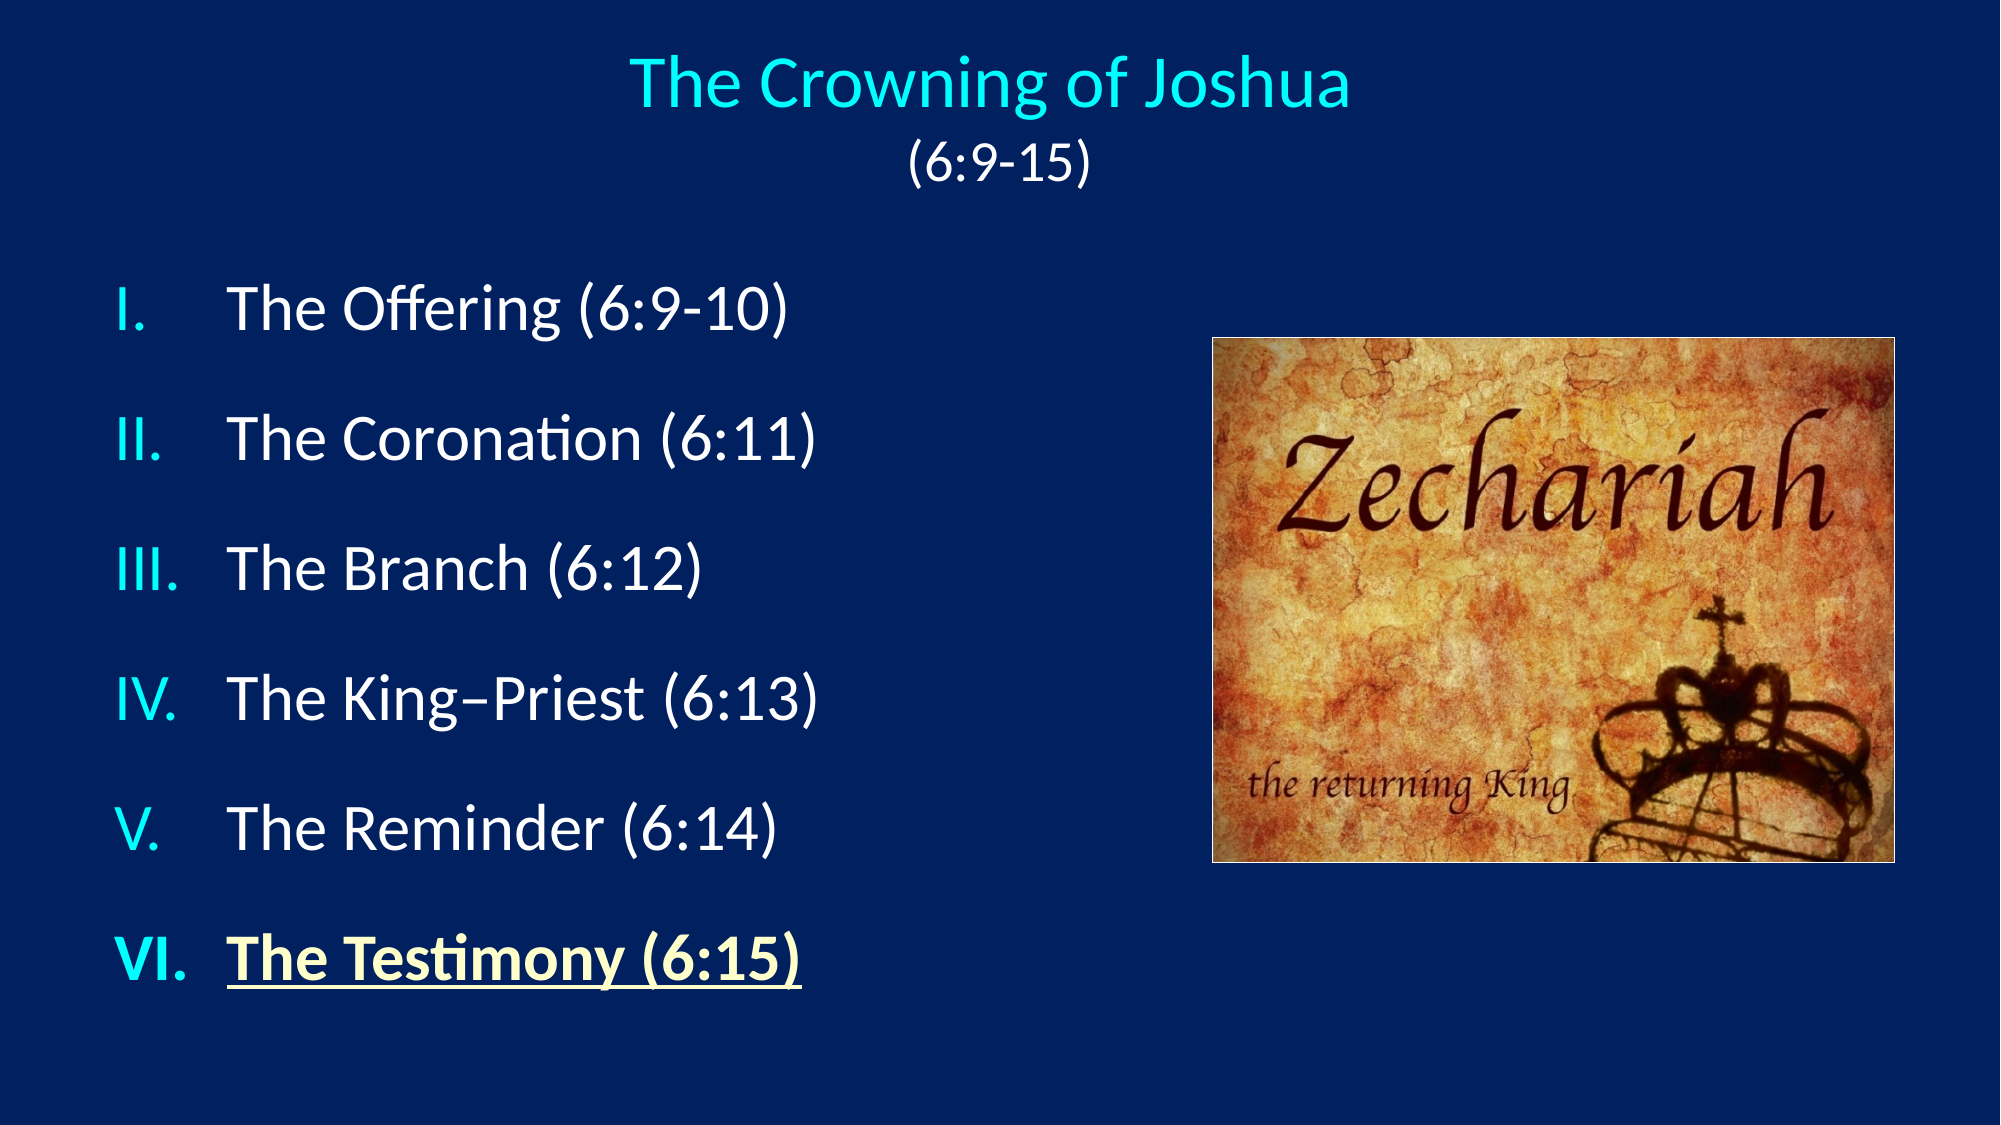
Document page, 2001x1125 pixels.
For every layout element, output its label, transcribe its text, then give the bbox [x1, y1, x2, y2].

picture [1212, 337, 1895, 863]
title The Crowning of Joshua (6:9-15) [131, 37, 1869, 188]
list The Offering (6:9-10) The Coronation (6:11) The Branch (6:12) The King‒Priest (6:13) The Reminder (6:14) The Testimony (6:15) [99, 255, 876, 1026]
